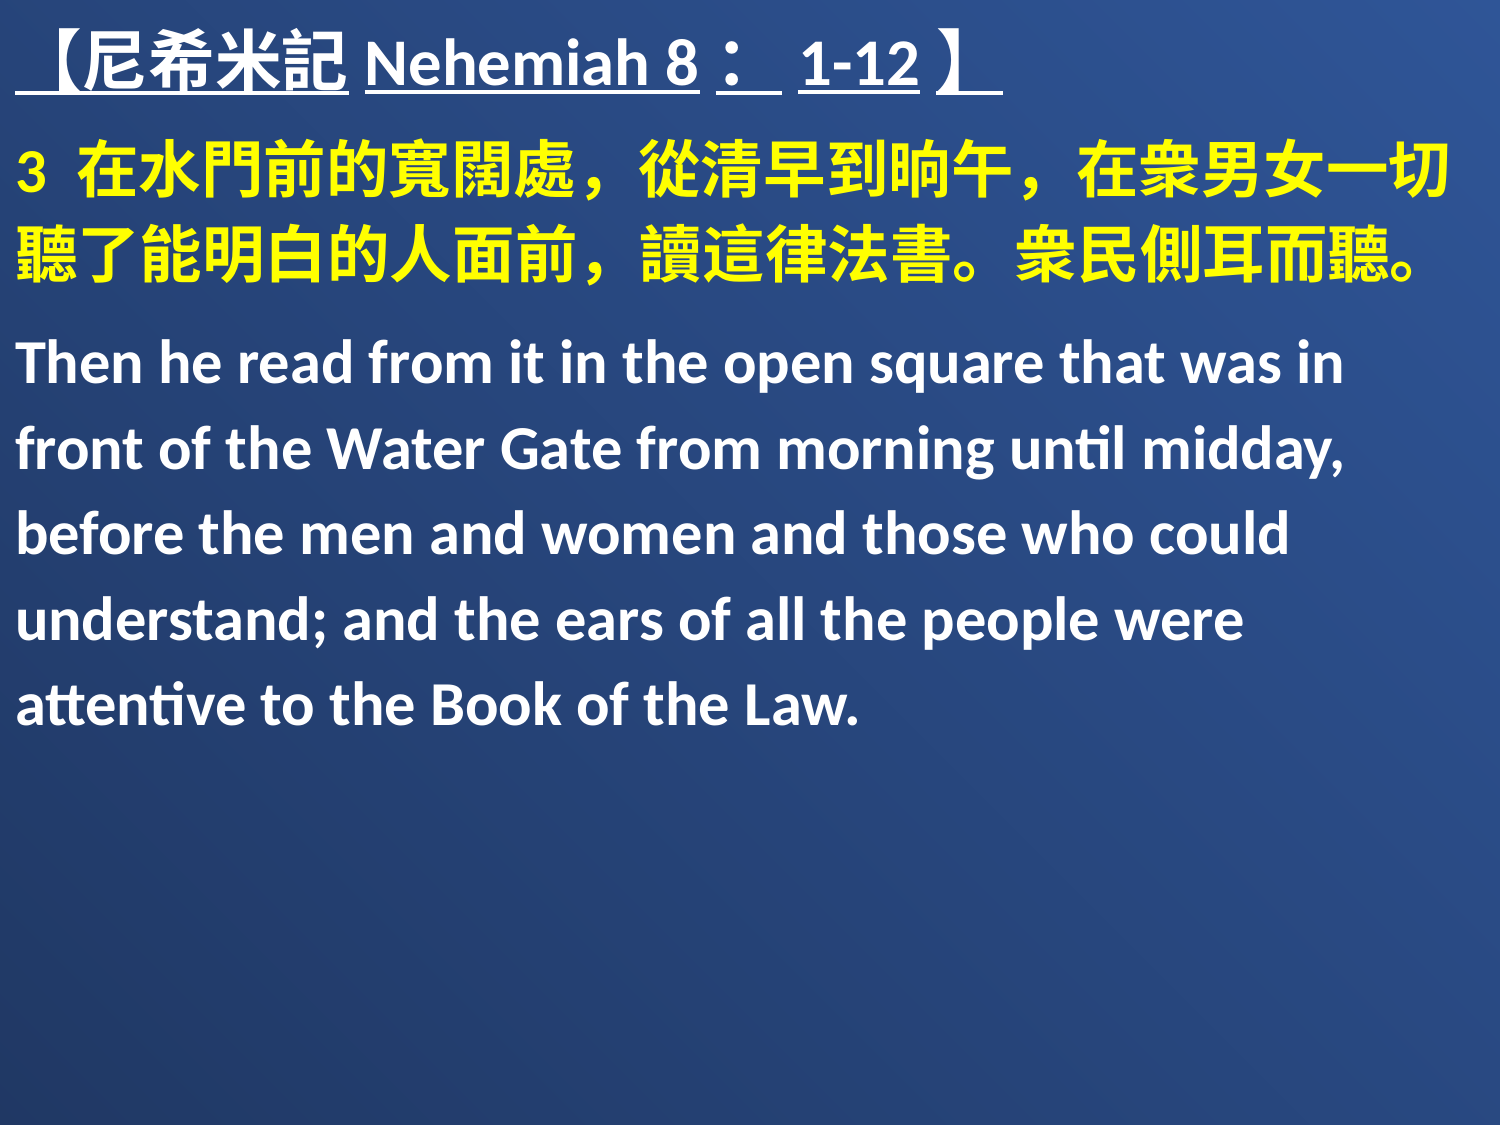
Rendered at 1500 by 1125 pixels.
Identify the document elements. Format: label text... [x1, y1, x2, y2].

subtitle 【尼希米記Nehemiah 8：1-12】 3 在水門前的寬闊處，從清早到晌午，在衆男女一切聽了能明白的人面前，讀這律法書。衆民側耳而聽。 Then he read from it in the open square that was in front of the Water Gate from morning until midday, before the men and women and those who could understand; and the ears of all the people were attentive to the Book of the Law. [0, 0, 1500, 1125]
